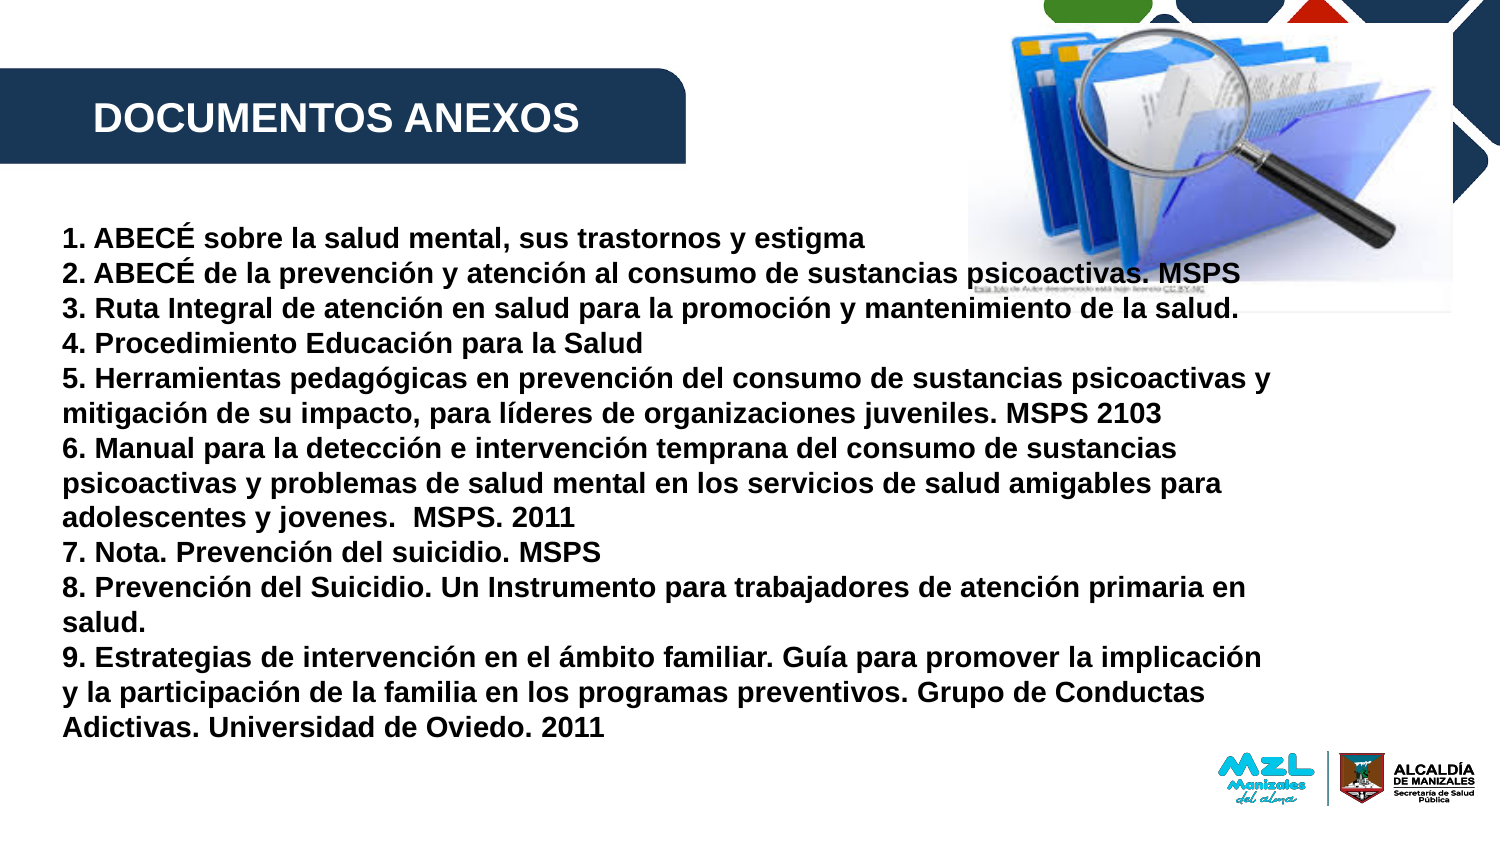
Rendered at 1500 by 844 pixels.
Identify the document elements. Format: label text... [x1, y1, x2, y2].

text_box DOCUMENTOS ANEXOS [0, 83, 701, 149]
text_box 1. ABECÉ sobre la salud mental, sus trastornos y estigma 2. ABECÉ de la prevención y atención al consumo de sustancias psicoactivas. MSPS 3. Ruta Integral de atención en salud para la promoción y mantenimiento de la salud. 4. Procedimiento Educación para la Salud 5. Herramientas pedagógicas en prevención del consumo de sustancias psicoactivas y mitigación de su impacto, para líderes de organizaciones juveniles. MSPS 2103 6. Manual para la detección e intervención temprana del consumo de sustancias psicoactivas y problemas de salud mental en los servicios de salud amigables para adolescentes y jovenes. MSPS. 2011 7. Nota. Prevención del suicidio. MSPS 8. Prevención del Suicidio. Un Instrumento para trabajadores de atención primaria en salud. 9. Estrategias de intervención en el ámbito familiar. Guía para promover la implicación y la participación de la familia en los programas preventivos. Grupo de Conductas Adictivas. Universidad de Oviedo. 2011 [47, 211, 1290, 786]
picture [0, 0, 1500, 844]
